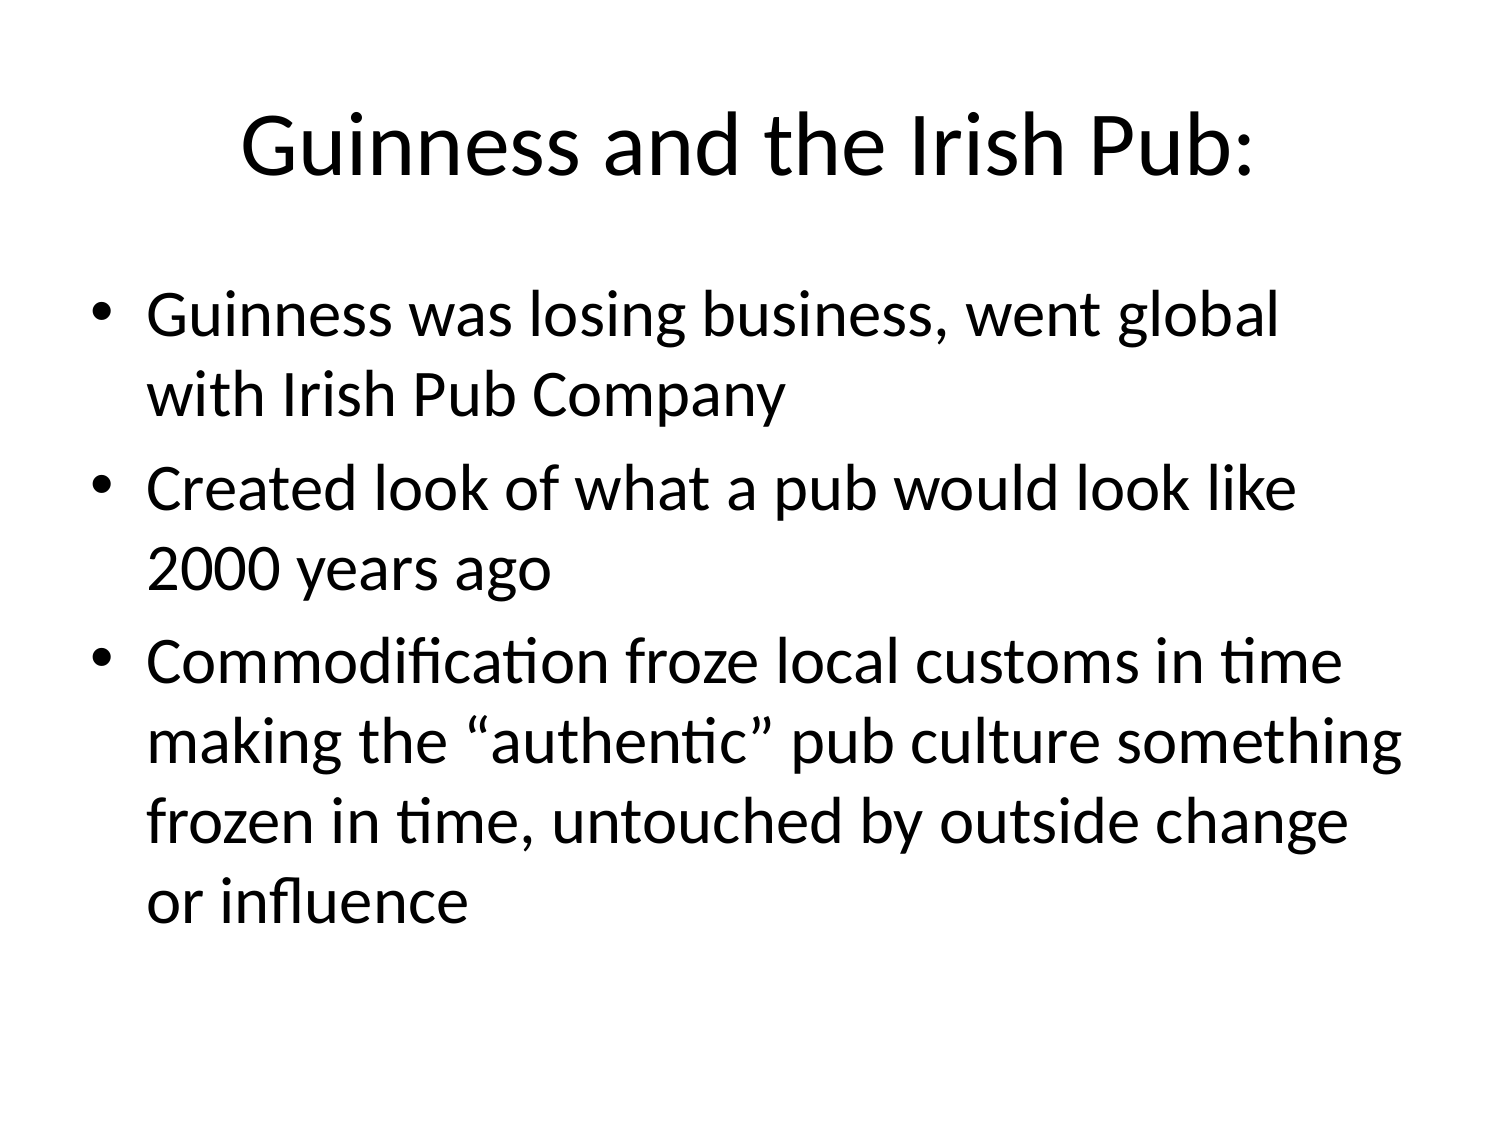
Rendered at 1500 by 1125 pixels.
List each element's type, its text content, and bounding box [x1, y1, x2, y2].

title Guinness and the Irish Pub: [74, 44, 1426, 233]
list Guinness was losing business, went global with Irish Pub Company Created look of what a pub would look like 2000 years ago Commodification froze local customs in time making the “authentic” pub culture something frozen in time, untouched by outside change or influence [74, 262, 1426, 1006]
